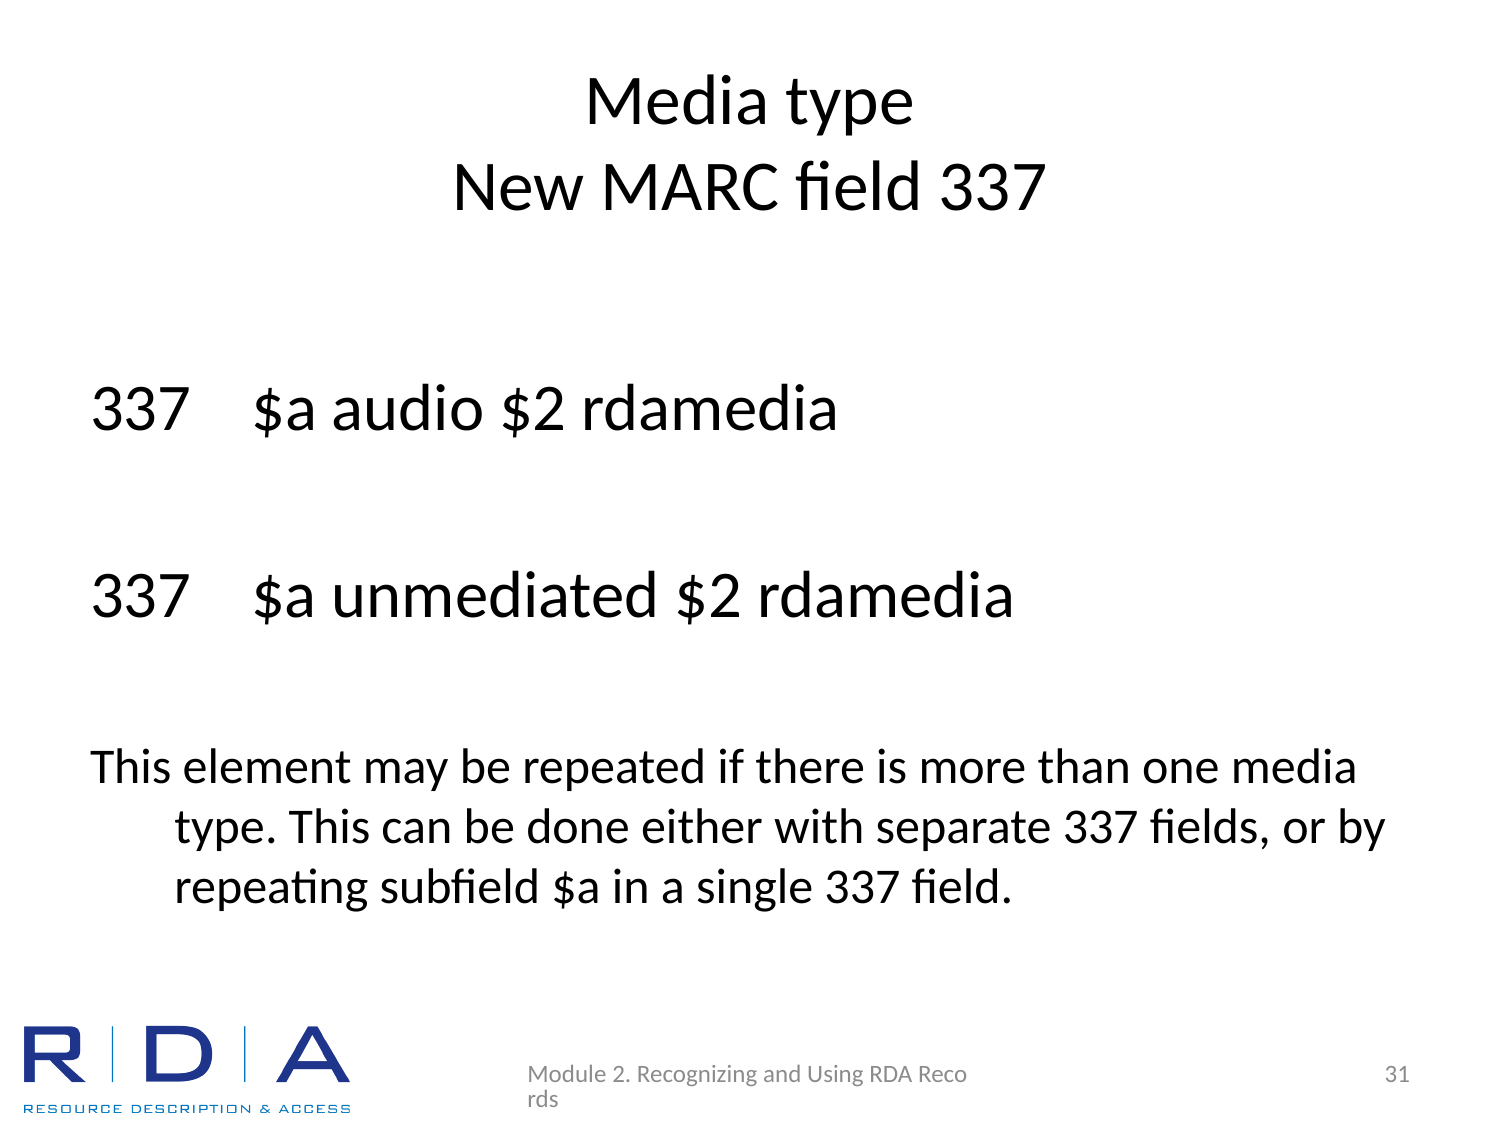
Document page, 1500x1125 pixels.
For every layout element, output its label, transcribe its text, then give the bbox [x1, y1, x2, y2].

list $a audio $2 rdamedia 337 $a unmediated $2 rdamedia This element may be repeated if there is more than one media type. This can be done either with separate 337 fields, or by repeating subfield $a in a single 337 field. [75, 262, 1425, 1005]
slide_number 31 [1074, 1042, 1425, 1103]
title Media type New MARC field 337 [75, 45, 1425, 233]
footer Module 2. Recognizing and Using RDA Records [512, 1042, 988, 1103]
picture [24, 1022, 350, 1113]
